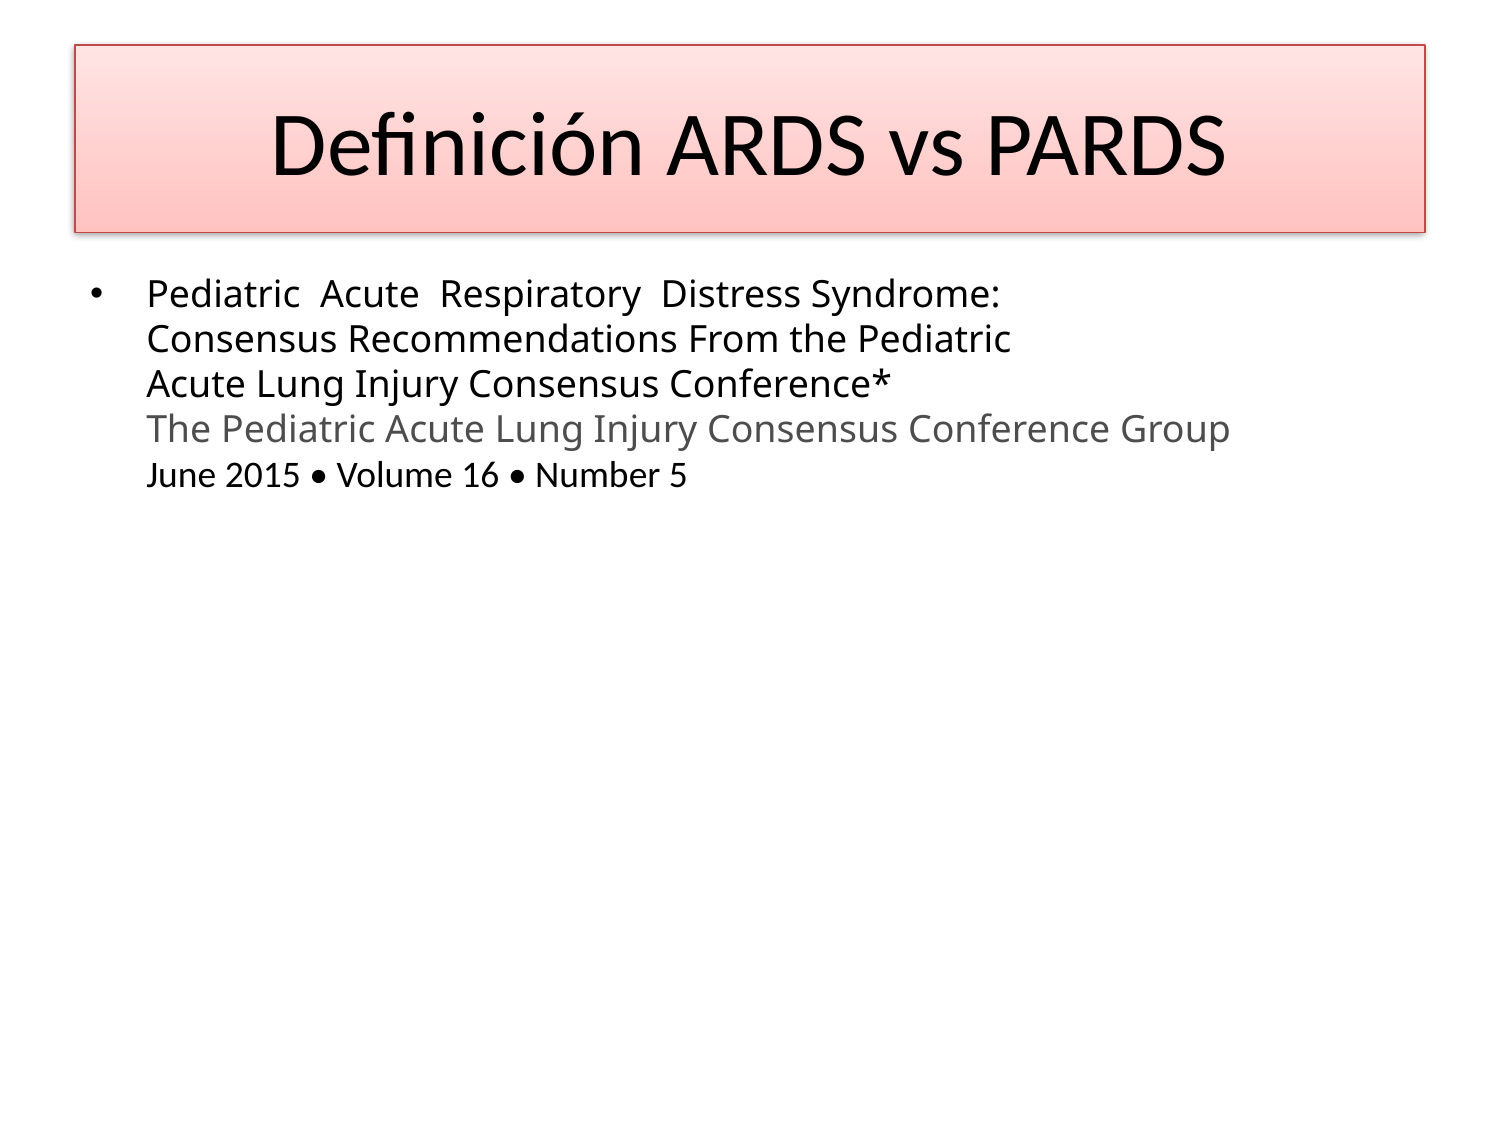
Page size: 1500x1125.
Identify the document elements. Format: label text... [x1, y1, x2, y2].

title Definición ARDS vs PARDS [74, 44, 1426, 233]
list Pediatric Acute Respiratory Distress Syndrome: Consensus Recommendations From the Pediatric Acute Lung Injury Consensus Conference* The Pediatric Acute Lung Injury Consensus Conference Group June 2015 • Volume 16 • Number 5 [75, 262, 1425, 1005]
